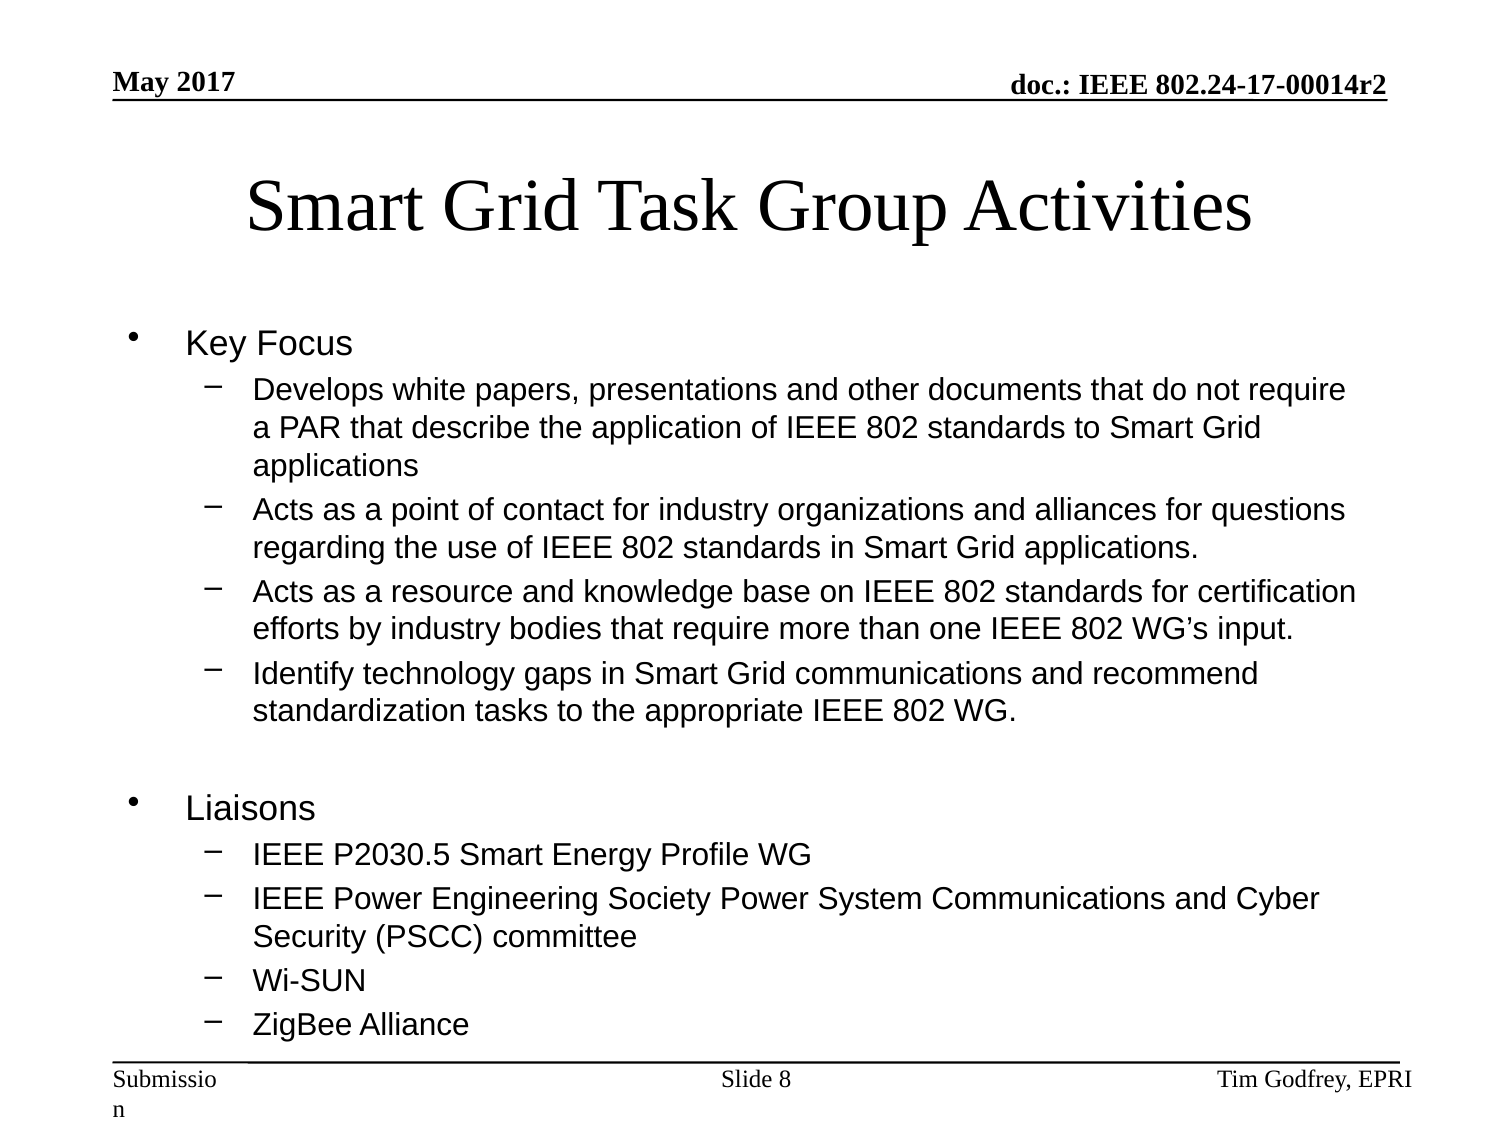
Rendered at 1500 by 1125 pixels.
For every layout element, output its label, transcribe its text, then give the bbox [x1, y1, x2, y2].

slide_number Slide 8 [712, 1062, 800, 1093]
list Key Focus Develops white papers, presentations and other documents that do not require a PAR that describe the application of IEEE 802 standards to Smart Grid applications Acts as a point of contact for industry organizations and alliances for questions regarding the use of IEEE 802 standards in Smart Grid applications. Acts as a resource and knowledge base on IEEE 802 standards for certification efforts by industry bodies that require more than one IEEE 802 WG’s input. Identify technology gaps in Smart Grid communications and recommend standardization tasks to the appropriate IEEE 802 WG. Liaisons IEEE P2030.5 Smart Energy Profile WG IEEE Power Engineering Society Power System Communications and Cyber Security (PSCC) committee Wi-SUN ZigBee Alliance [112, 312, 1388, 1063]
footer Tim Godfrey, EPRI [900, 1062, 1413, 1093]
title Smart Grid Task Group Activities [112, 112, 1388, 288]
